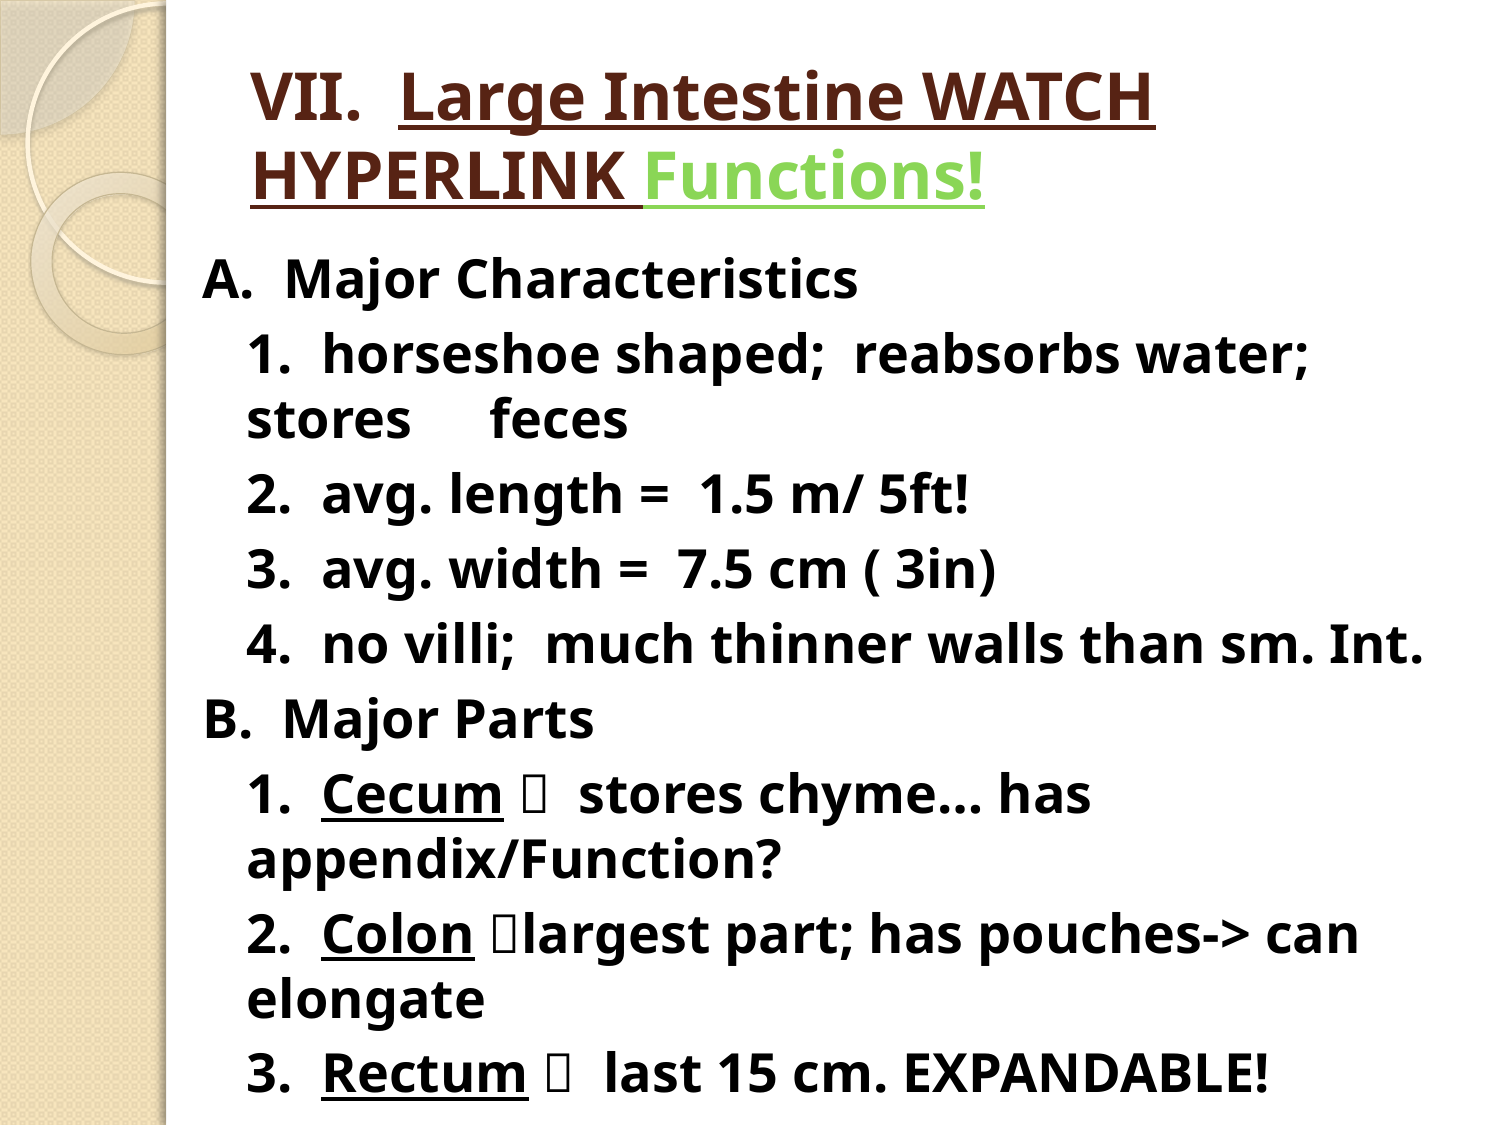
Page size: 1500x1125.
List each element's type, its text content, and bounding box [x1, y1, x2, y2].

title VII. Large Intestine WATCH HYPERLINK Functions! [235, 45, 1466, 233]
list A. Major Characteristics 1. horseshoe shaped; reabsorbs water; stores feces 2. avg. length = 1.5 m/ 5ft! 3. avg. width = 7.5 cm ( 3in) 4. no villi; much thinner walls than sm. Int. B. Major Parts 1. Cecum  stores chyme… has appendix/Function? 2. Colon largest part; has pouches-> can elongate 3. Rectum  last 15 cm. EXPANDABLE! [174, 237, 1466, 1125]
